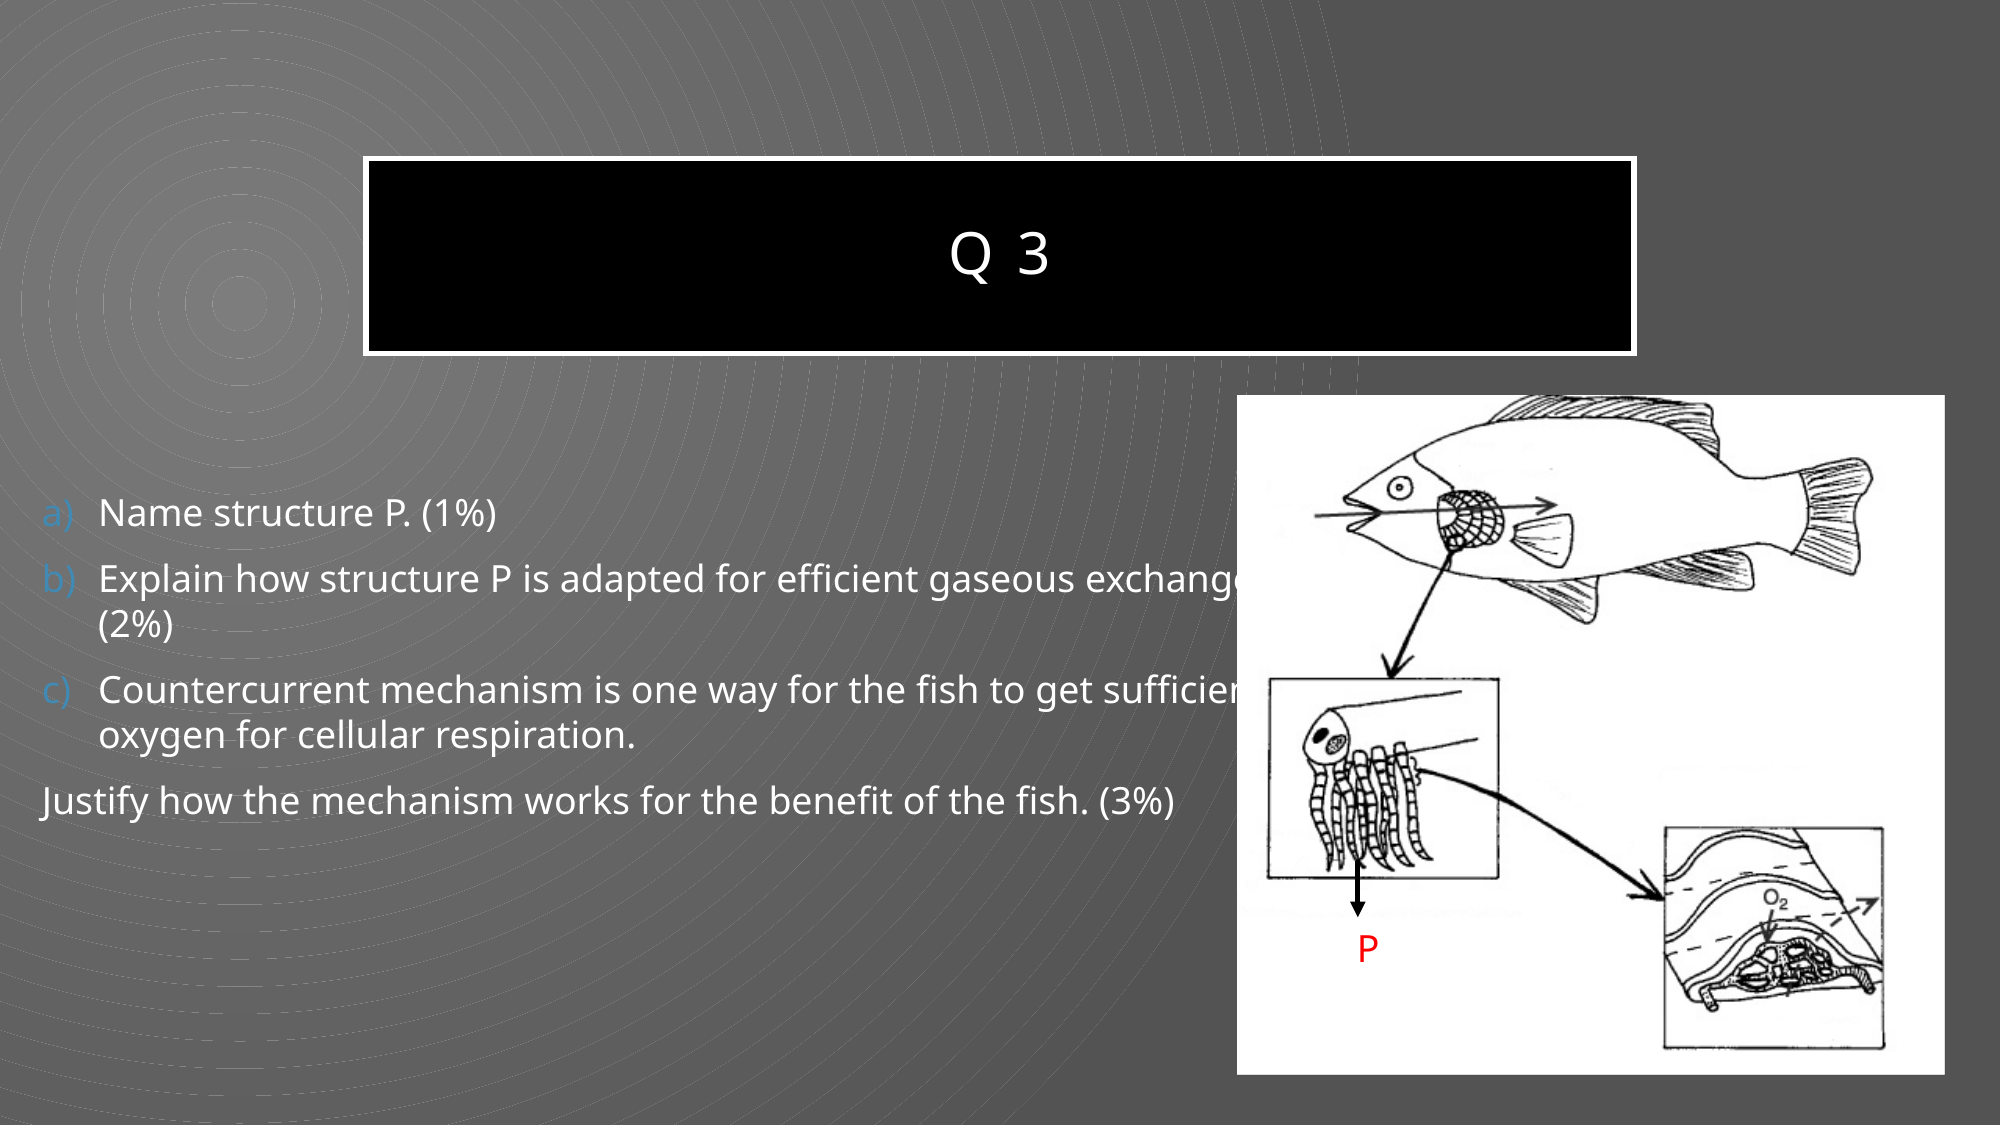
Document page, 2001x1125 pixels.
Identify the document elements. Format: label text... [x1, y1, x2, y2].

picture [1237, 395, 1948, 1077]
list Name structure P. (1%) Explain how structure P is adapted for efficient gaseous exchange. (2%) Countercurrent mechanism is one way for the fish to get sufficient oxygen for cellular respiration. Justify how the mechanism works for the benefit of the fish. (3%) [26, 481, 1234, 991]
title Q 3 [363, 156, 1637, 356]
